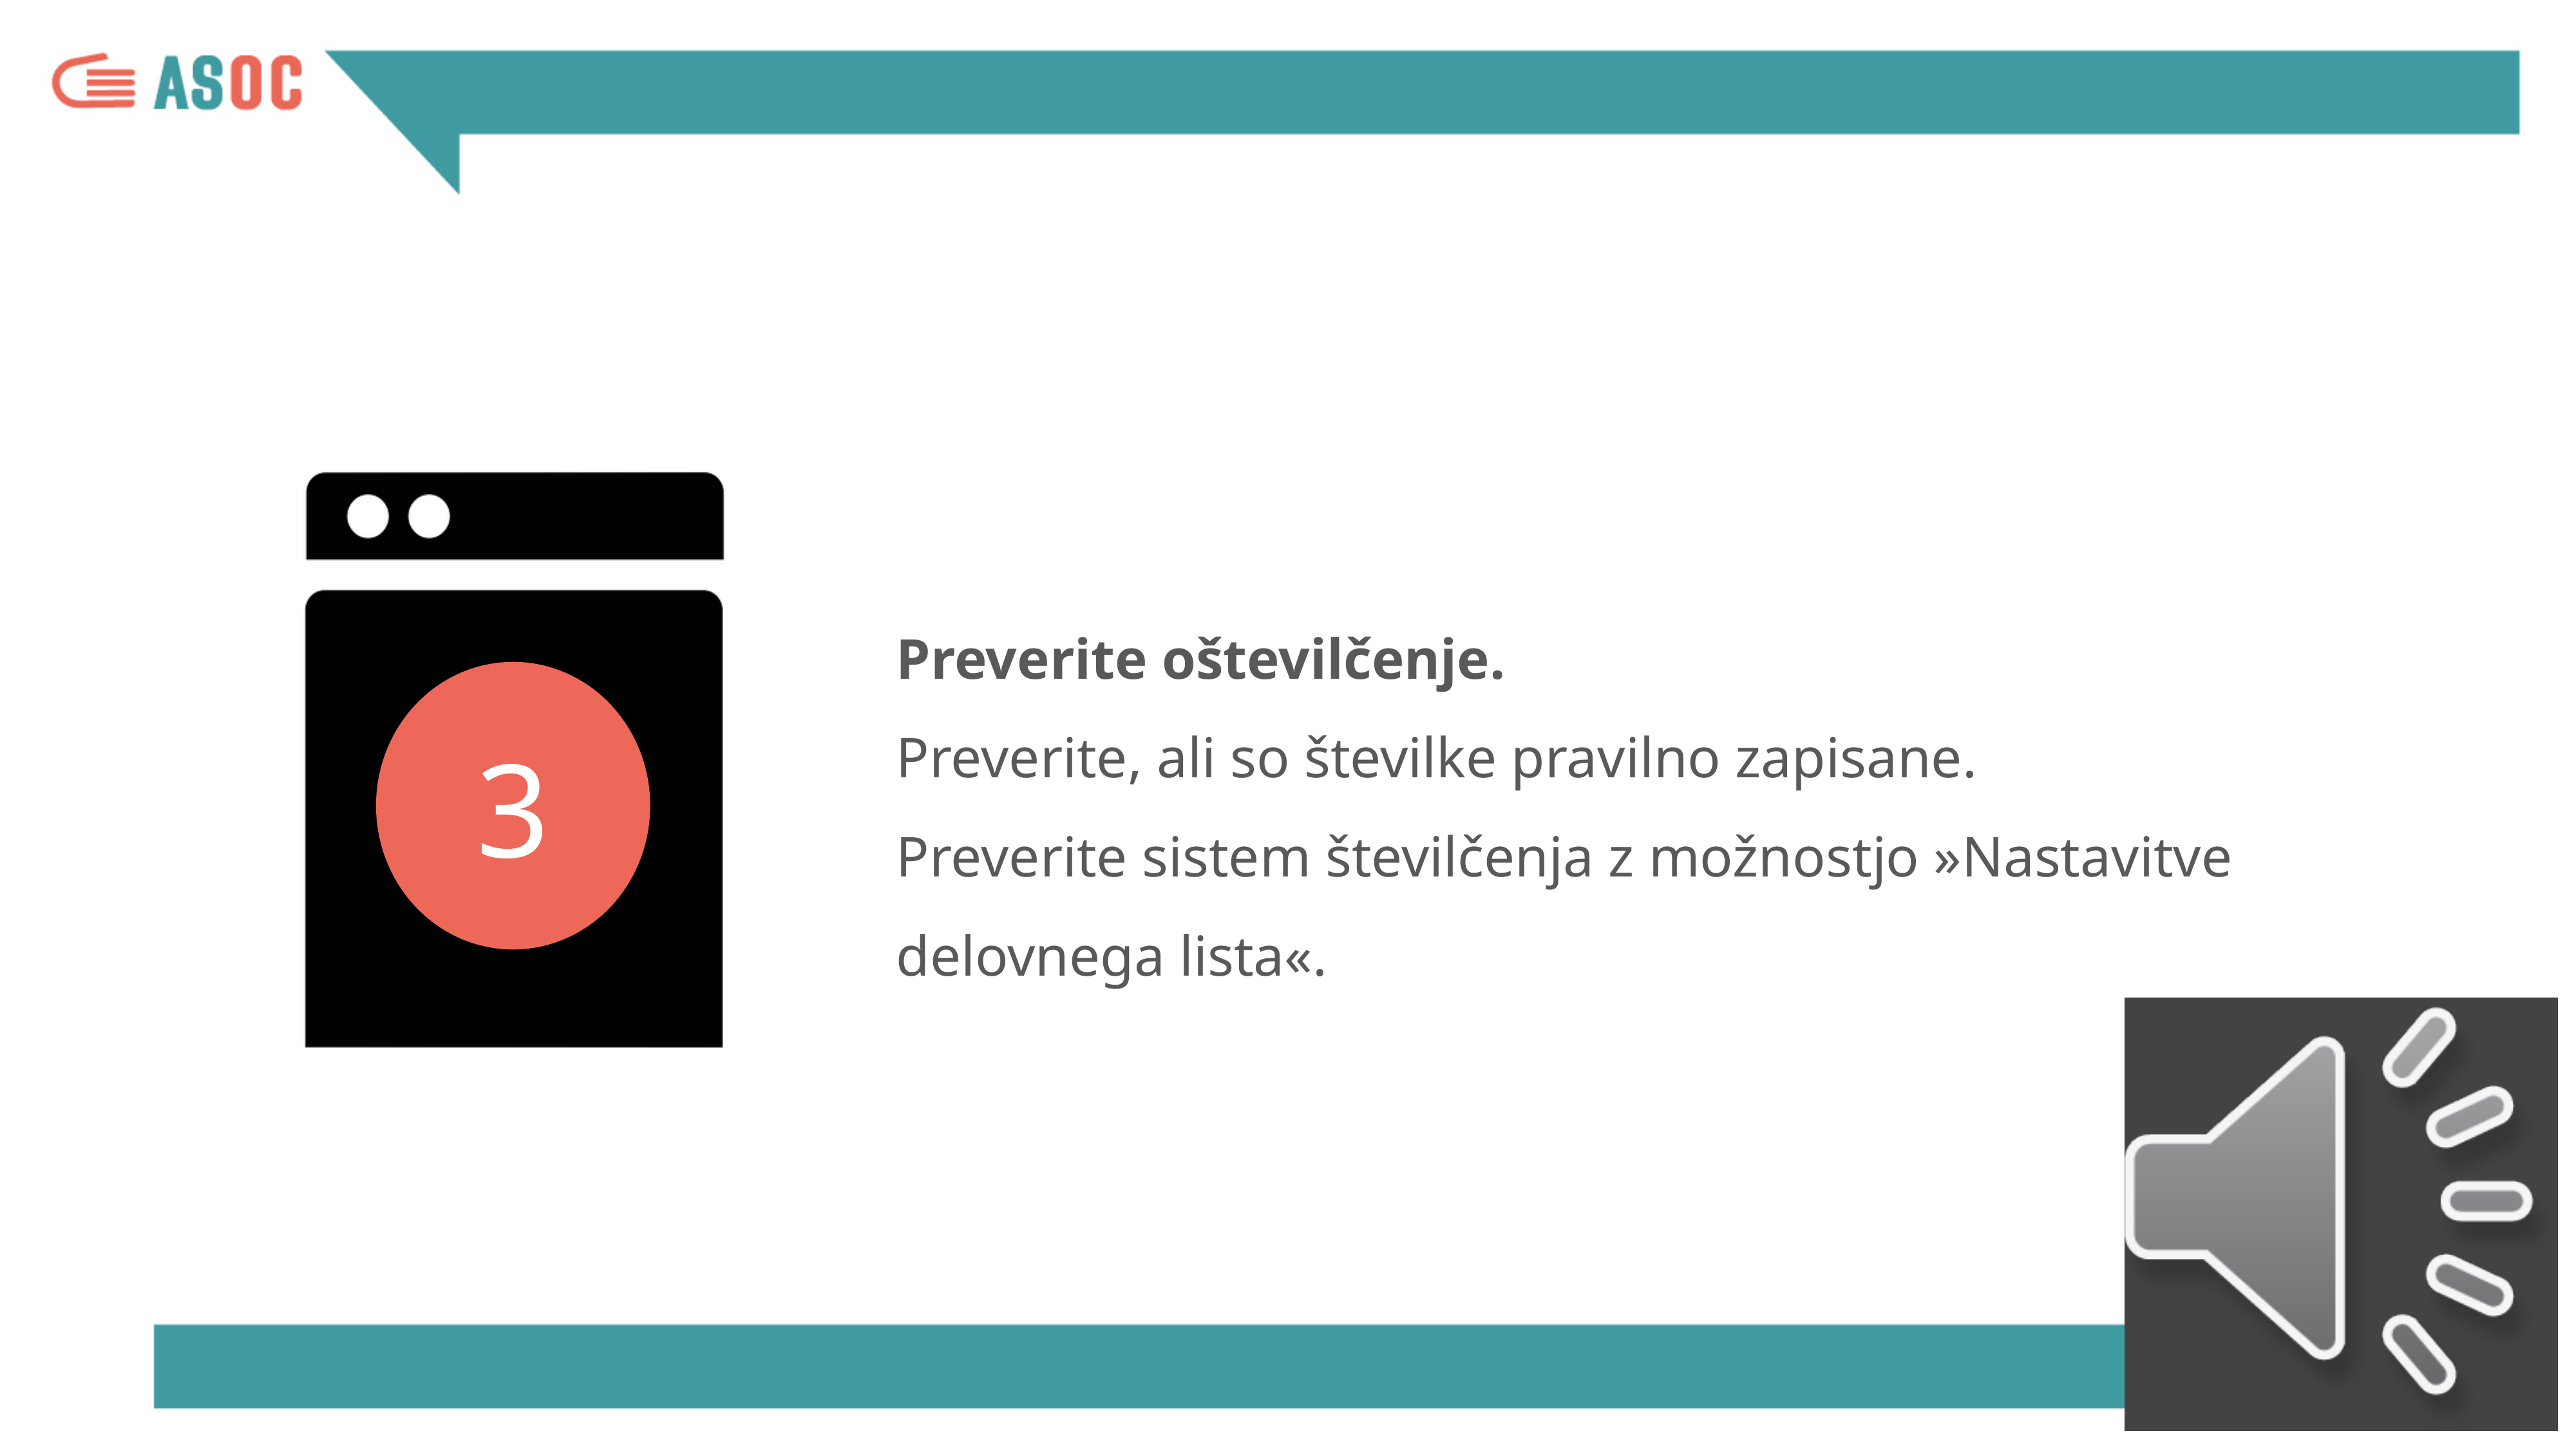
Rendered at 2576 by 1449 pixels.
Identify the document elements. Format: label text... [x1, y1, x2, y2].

picture [0, 0, 2576, 1449]
text_box Preverite oštevilčenje. Preverite, ali so številke pravilno zapisane. Preverite sistem številčenja z možnostjo »Nastavitve delovnega lista«. [886, 630, 2300, 947]
